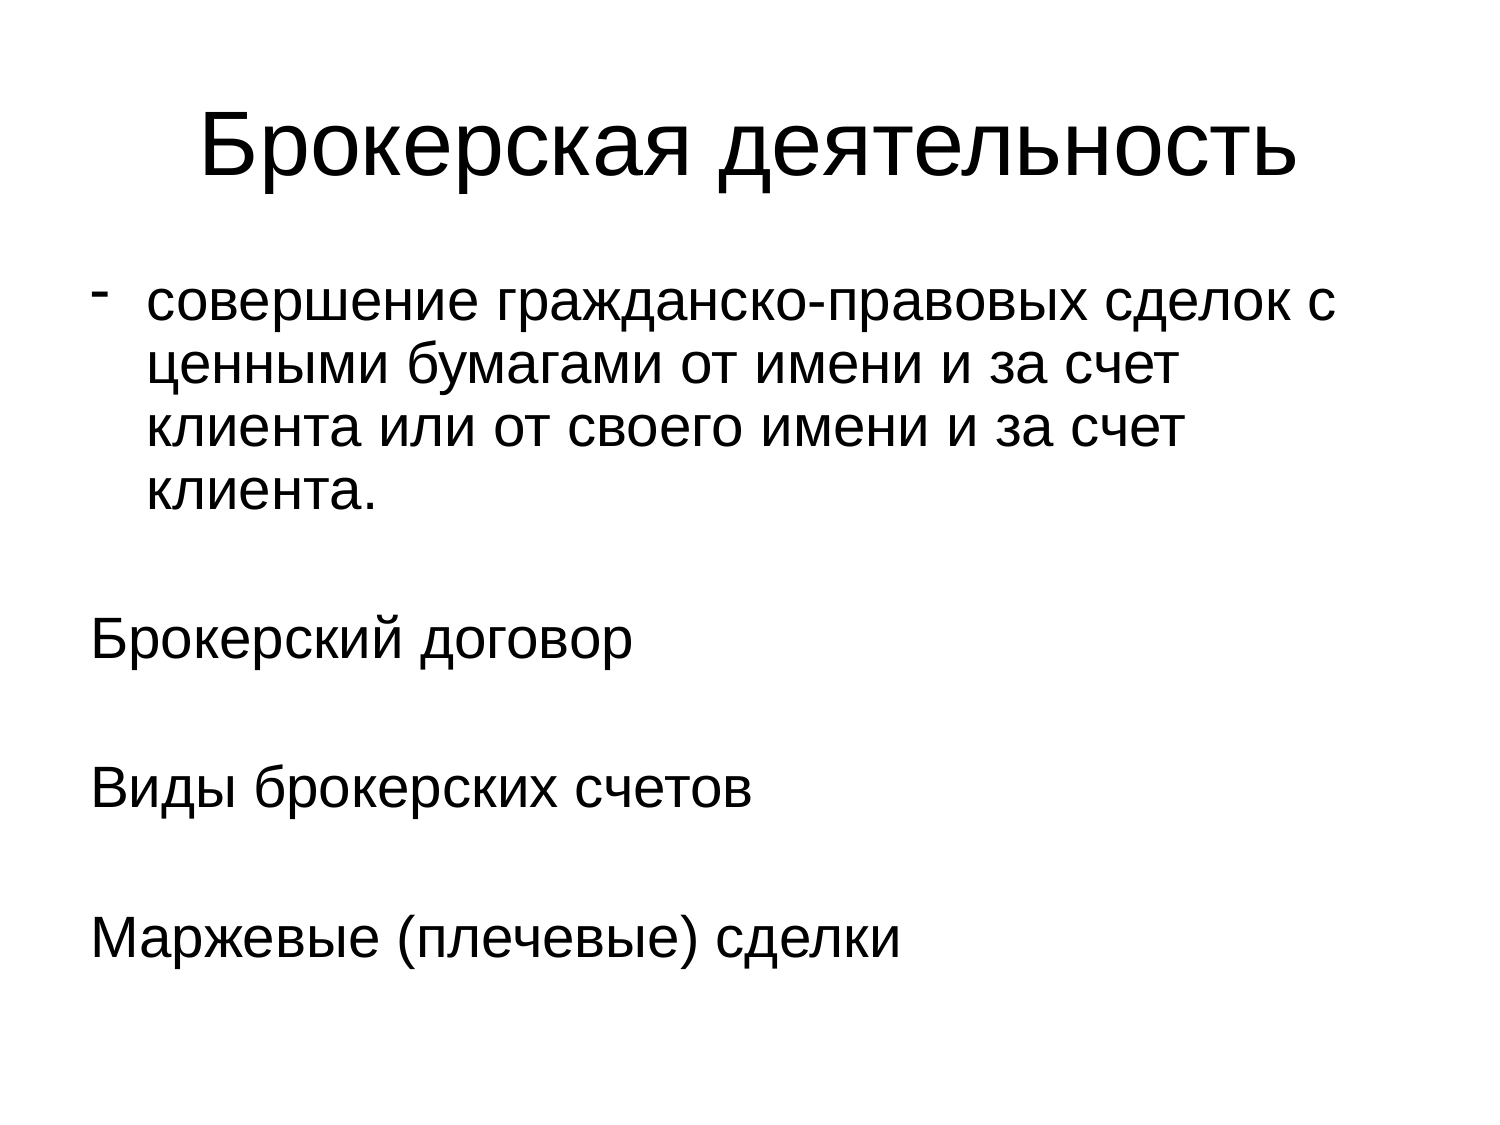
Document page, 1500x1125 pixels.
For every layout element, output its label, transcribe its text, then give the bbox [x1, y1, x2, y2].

title Брокерская деятельность [75, 45, 1425, 233]
list совершение гражданско-правовых сделок с ценными бумагами от имени и за счет клиента или от своего имени и за счет клиента. Брокерский договор Виды брокерских счетов Маржевые (плечевые) сделки [75, 262, 1425, 1005]
